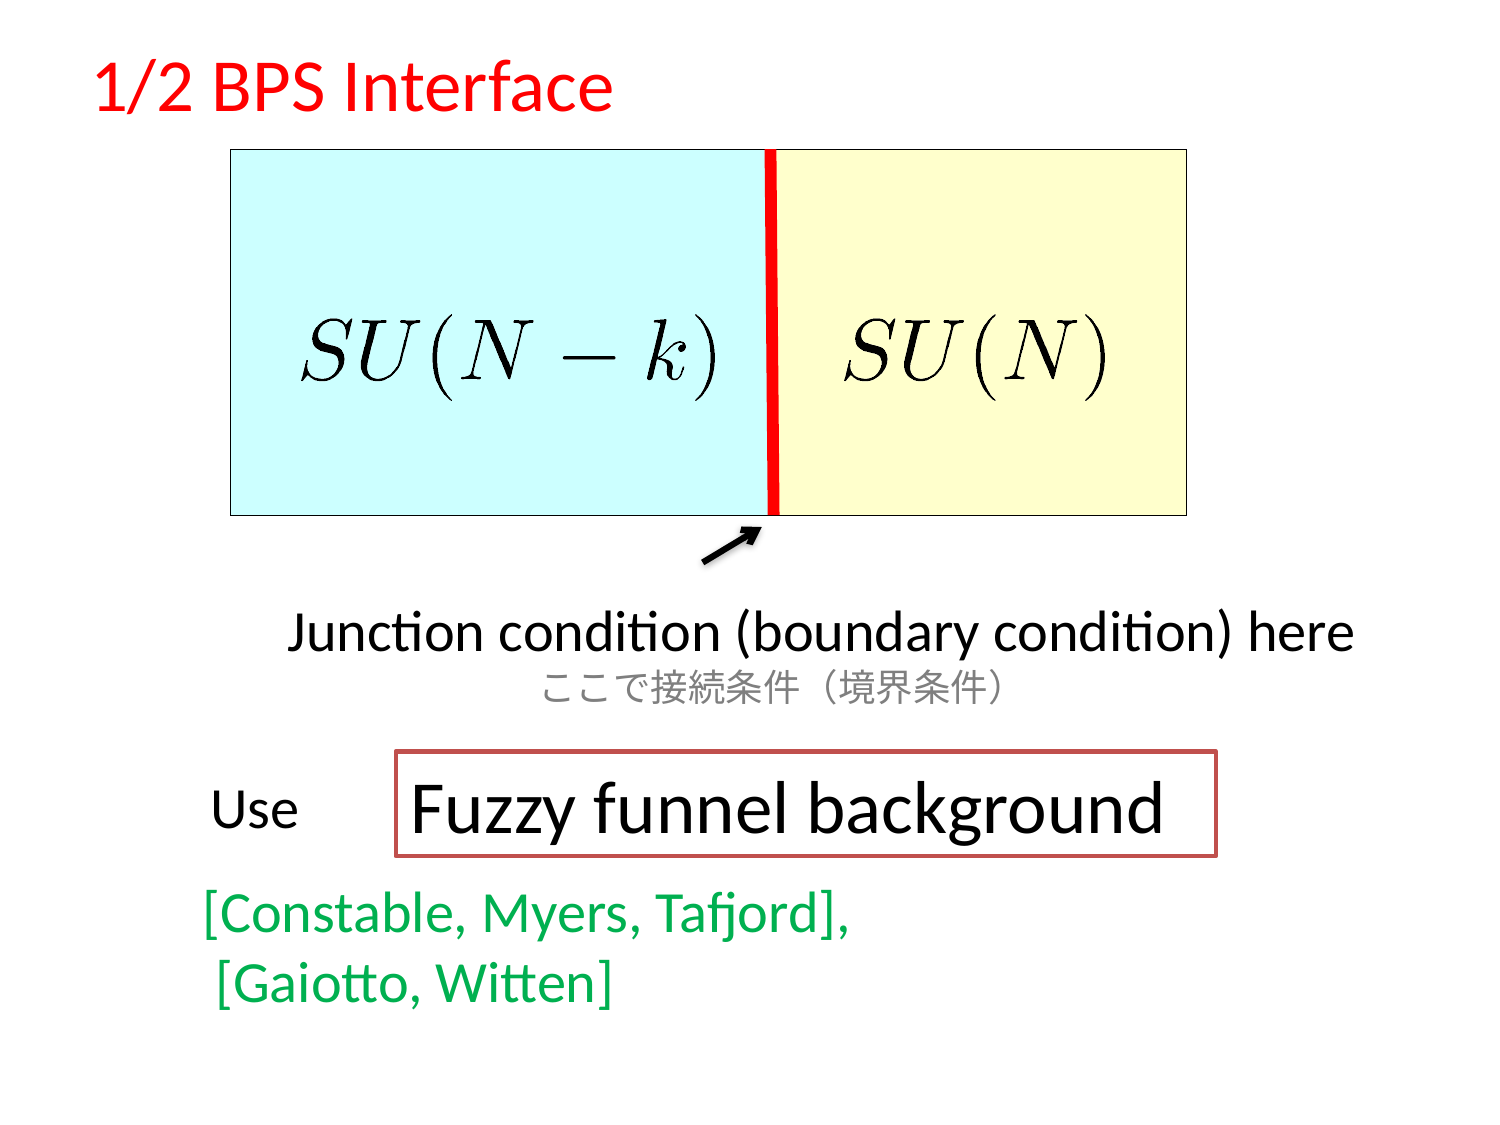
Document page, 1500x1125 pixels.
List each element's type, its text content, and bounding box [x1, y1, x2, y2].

text_box ここで接続条件（境界条件） [523, 656, 1041, 717]
text_box [230, 149, 773, 516]
text_box Use [195, 763, 315, 848]
picture [844, 314, 1105, 402]
title 1/2 BPS Interface [75, 45, 1125, 118]
text_box Junction condition (boundary condition) here [273, 586, 1371, 671]
text_box Fuzzy funnel background [394, 749, 1218, 858]
text_box [773, 149, 1187, 516]
picture [300, 314, 715, 402]
text_box [Constable, Myers, Tafjord], [Gaiotto, Witten] [187, 867, 1262, 1022]
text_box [702, 526, 762, 563]
